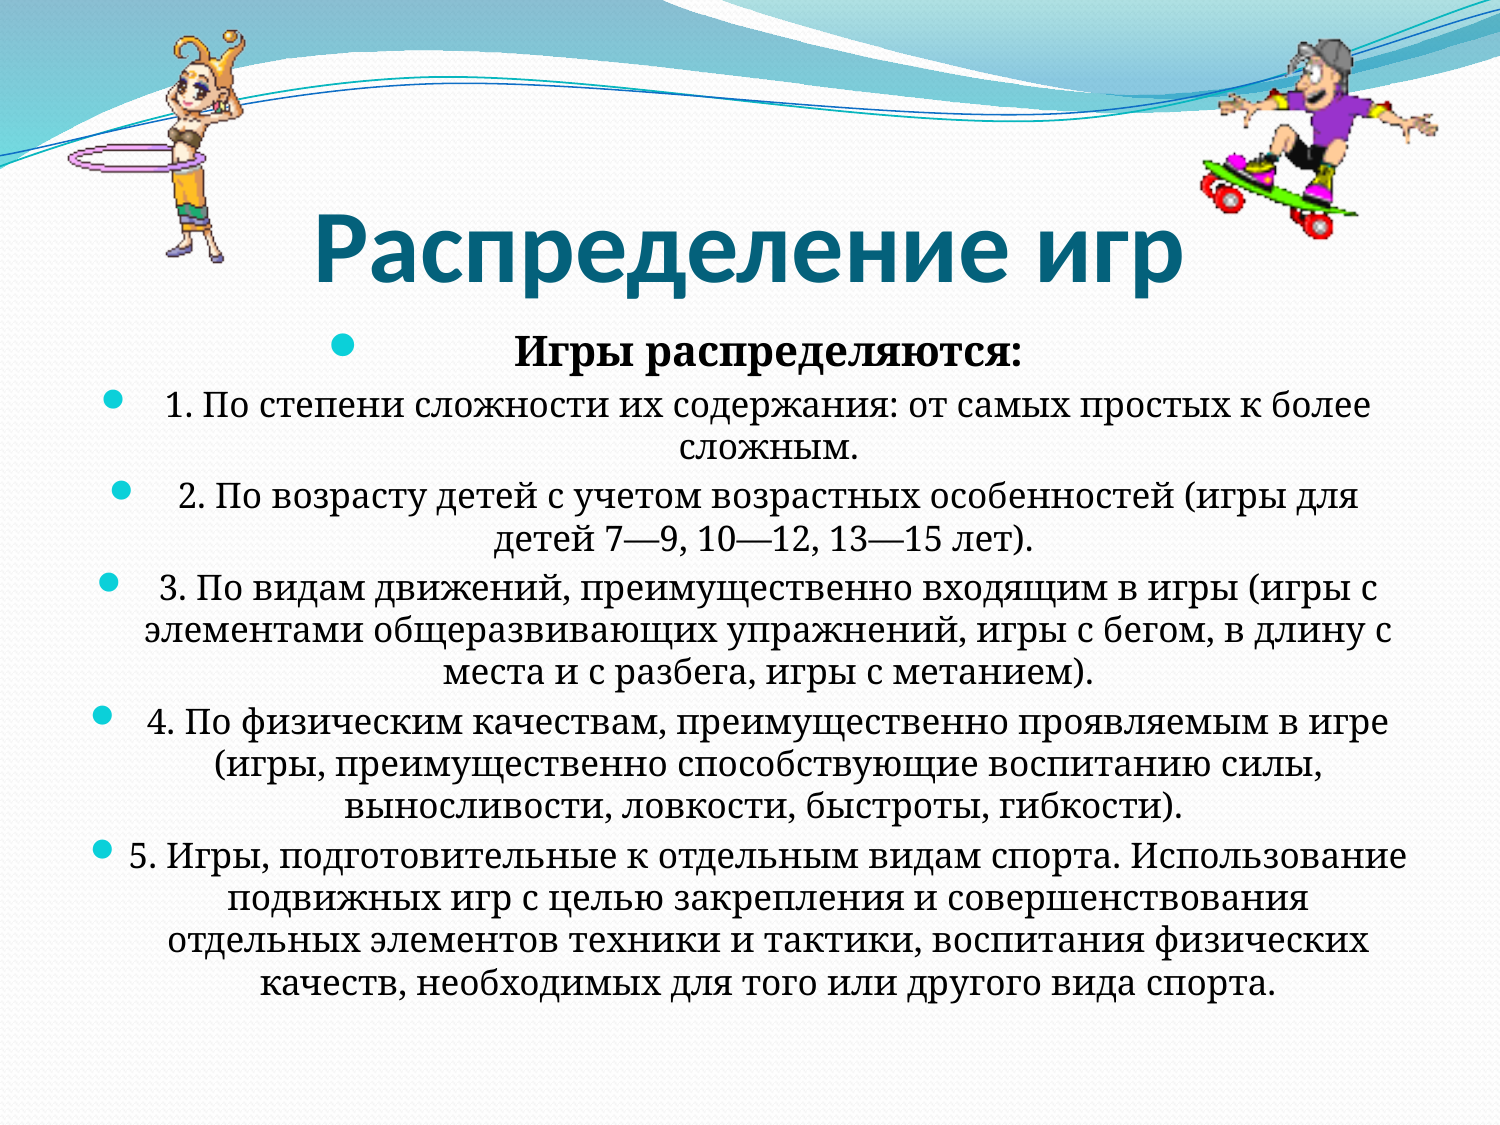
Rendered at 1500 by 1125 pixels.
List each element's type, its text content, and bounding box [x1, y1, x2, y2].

picture [1174, 24, 1470, 256]
list Игры распределяются: 1. По степени сложности их содержания: от самых простых к более сложным. 2. По возрасту детей с учетом возрастных особенностей (игры для детей 7—9, 10—12, 13—15 лет). 3. По видам движений, преимущественно входящим в игры (игры с элементами общеразвивающих упражнений, игры с бегом, в длину с места и с разбега, игры с метанием). 4. По физическим качествам, преимущественно проявляемым в игре (игры, преимущественно способствующие воспитанию силы, выносливости, ловкости, быстроты, гибкости). 5. Игры, подготовительные к отдельным видам спорта. Использование подвижных игр с целью закрепления и совершенствования отдельных элементов техники и тактики, воспитания физических качеств, необходимых для того или другого вида спорта. [74, 317, 1426, 1038]
picture [62, 24, 313, 270]
title Распределение игр [74, 115, 1426, 304]
